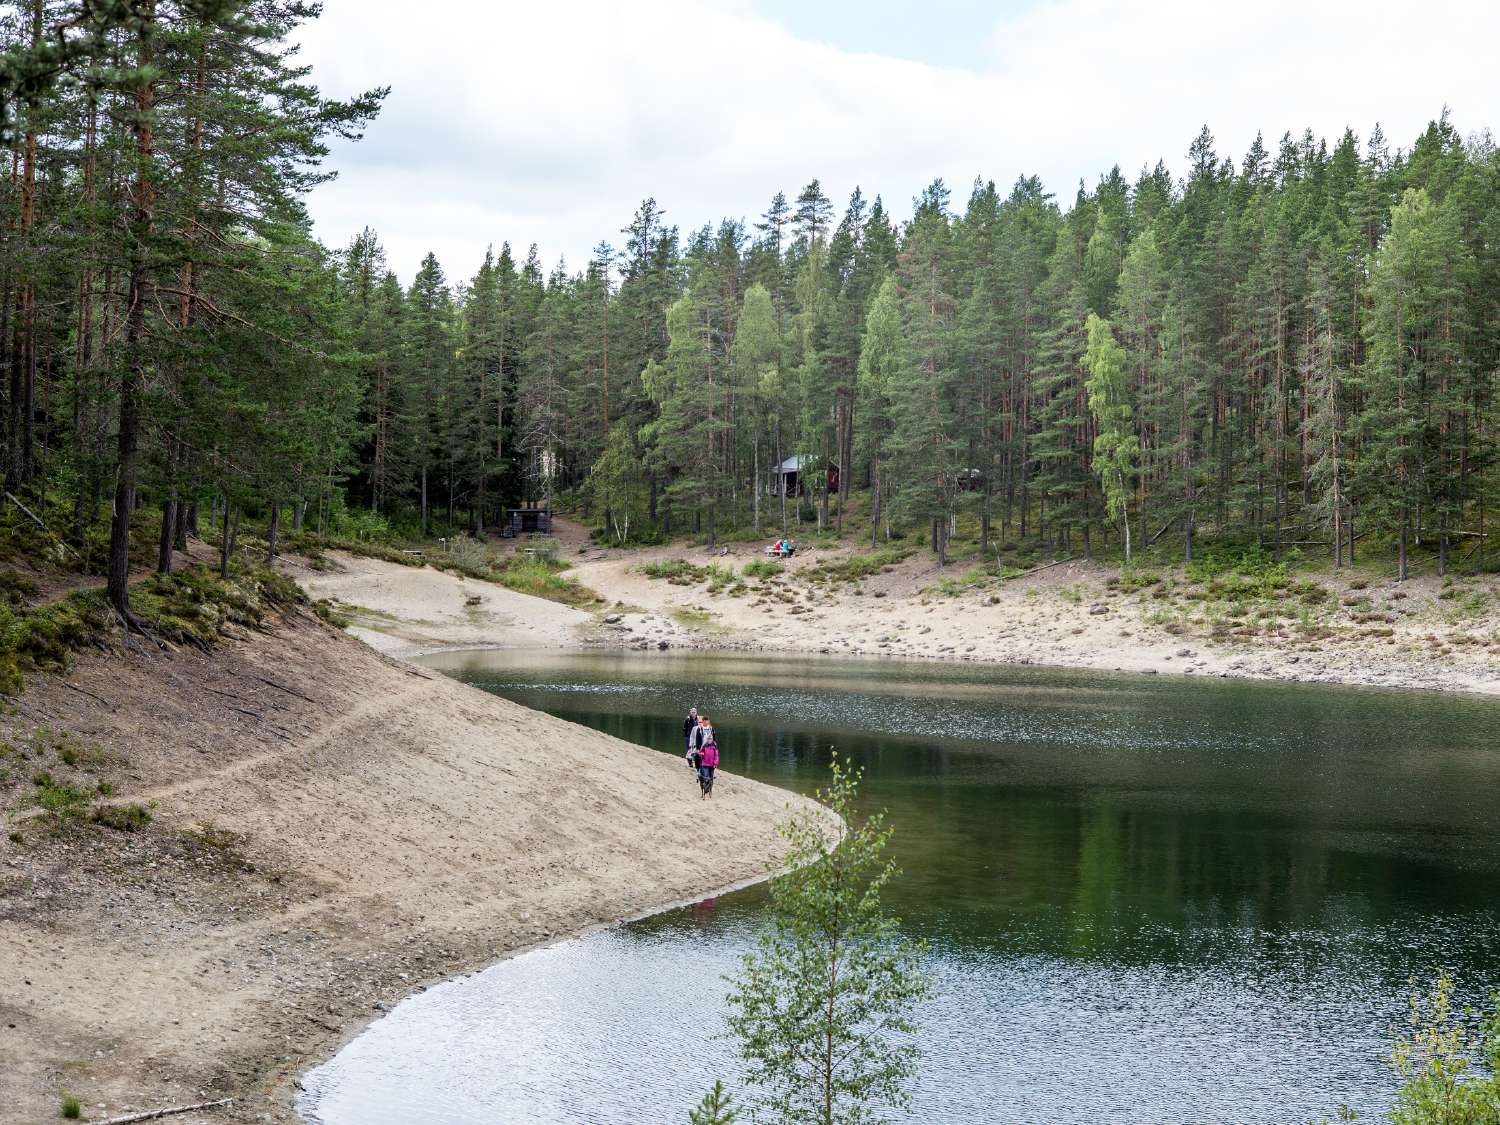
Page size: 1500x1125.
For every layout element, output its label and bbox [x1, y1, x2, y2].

list [0, 0, 1500, 1125]
